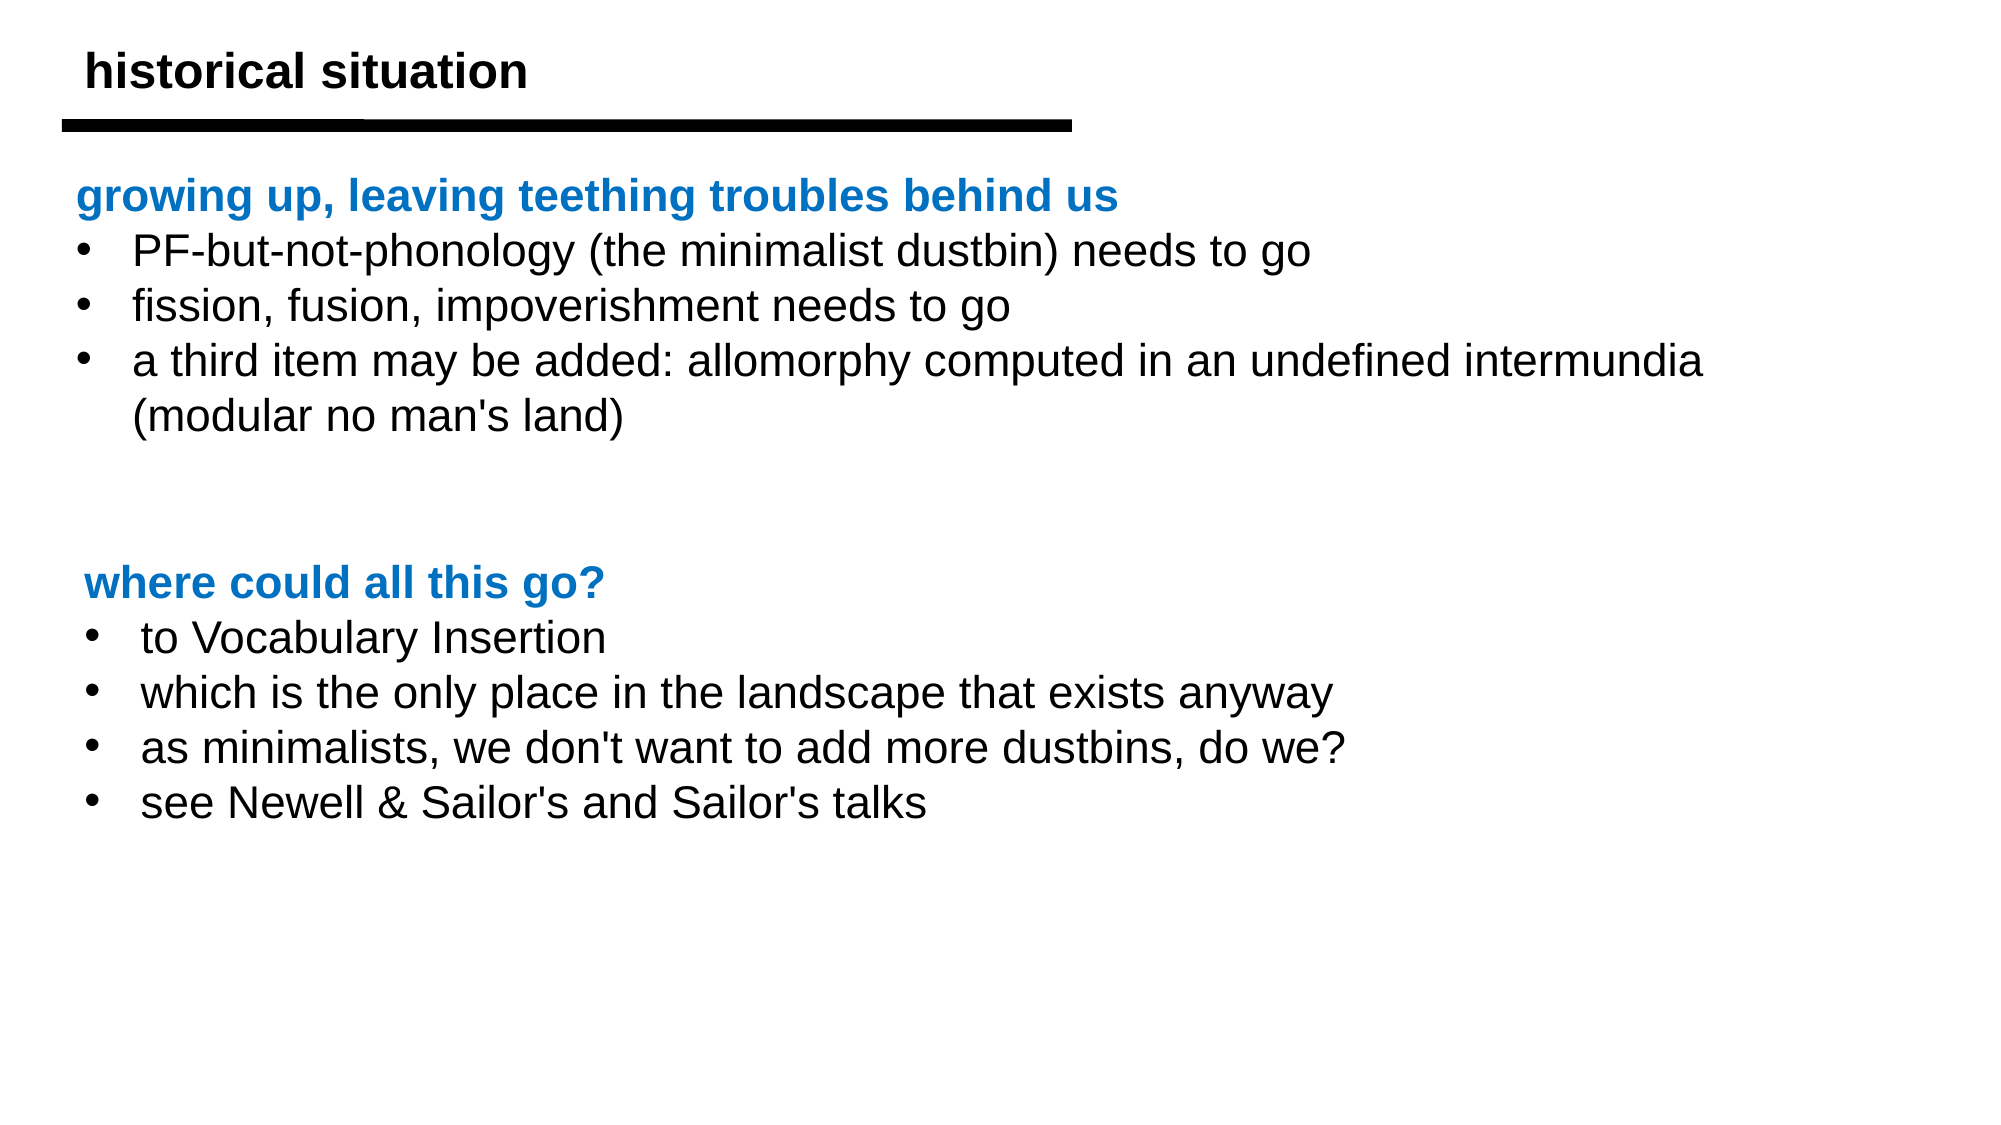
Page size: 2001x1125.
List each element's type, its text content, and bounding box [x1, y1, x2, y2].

text_box growing up, leaving teething troubles behind us PF-but-not-phonology (the minimalist dustbin) needs to go fission, fusion, impoverishment needs to go a third item may be added: allomorphy computed in an undefined intermundia (modular no man's land) [61, 158, 1882, 448]
text_box where could all this go? to Vocabulary Insertion which is the only place in the landscape that exists anyway as minimalists, we don't want to add more dustbins, do we? see Newell & Sailor's and Sailor's talks [69, 545, 1852, 835]
text_box historical situation [69, 30, 1322, 106]
